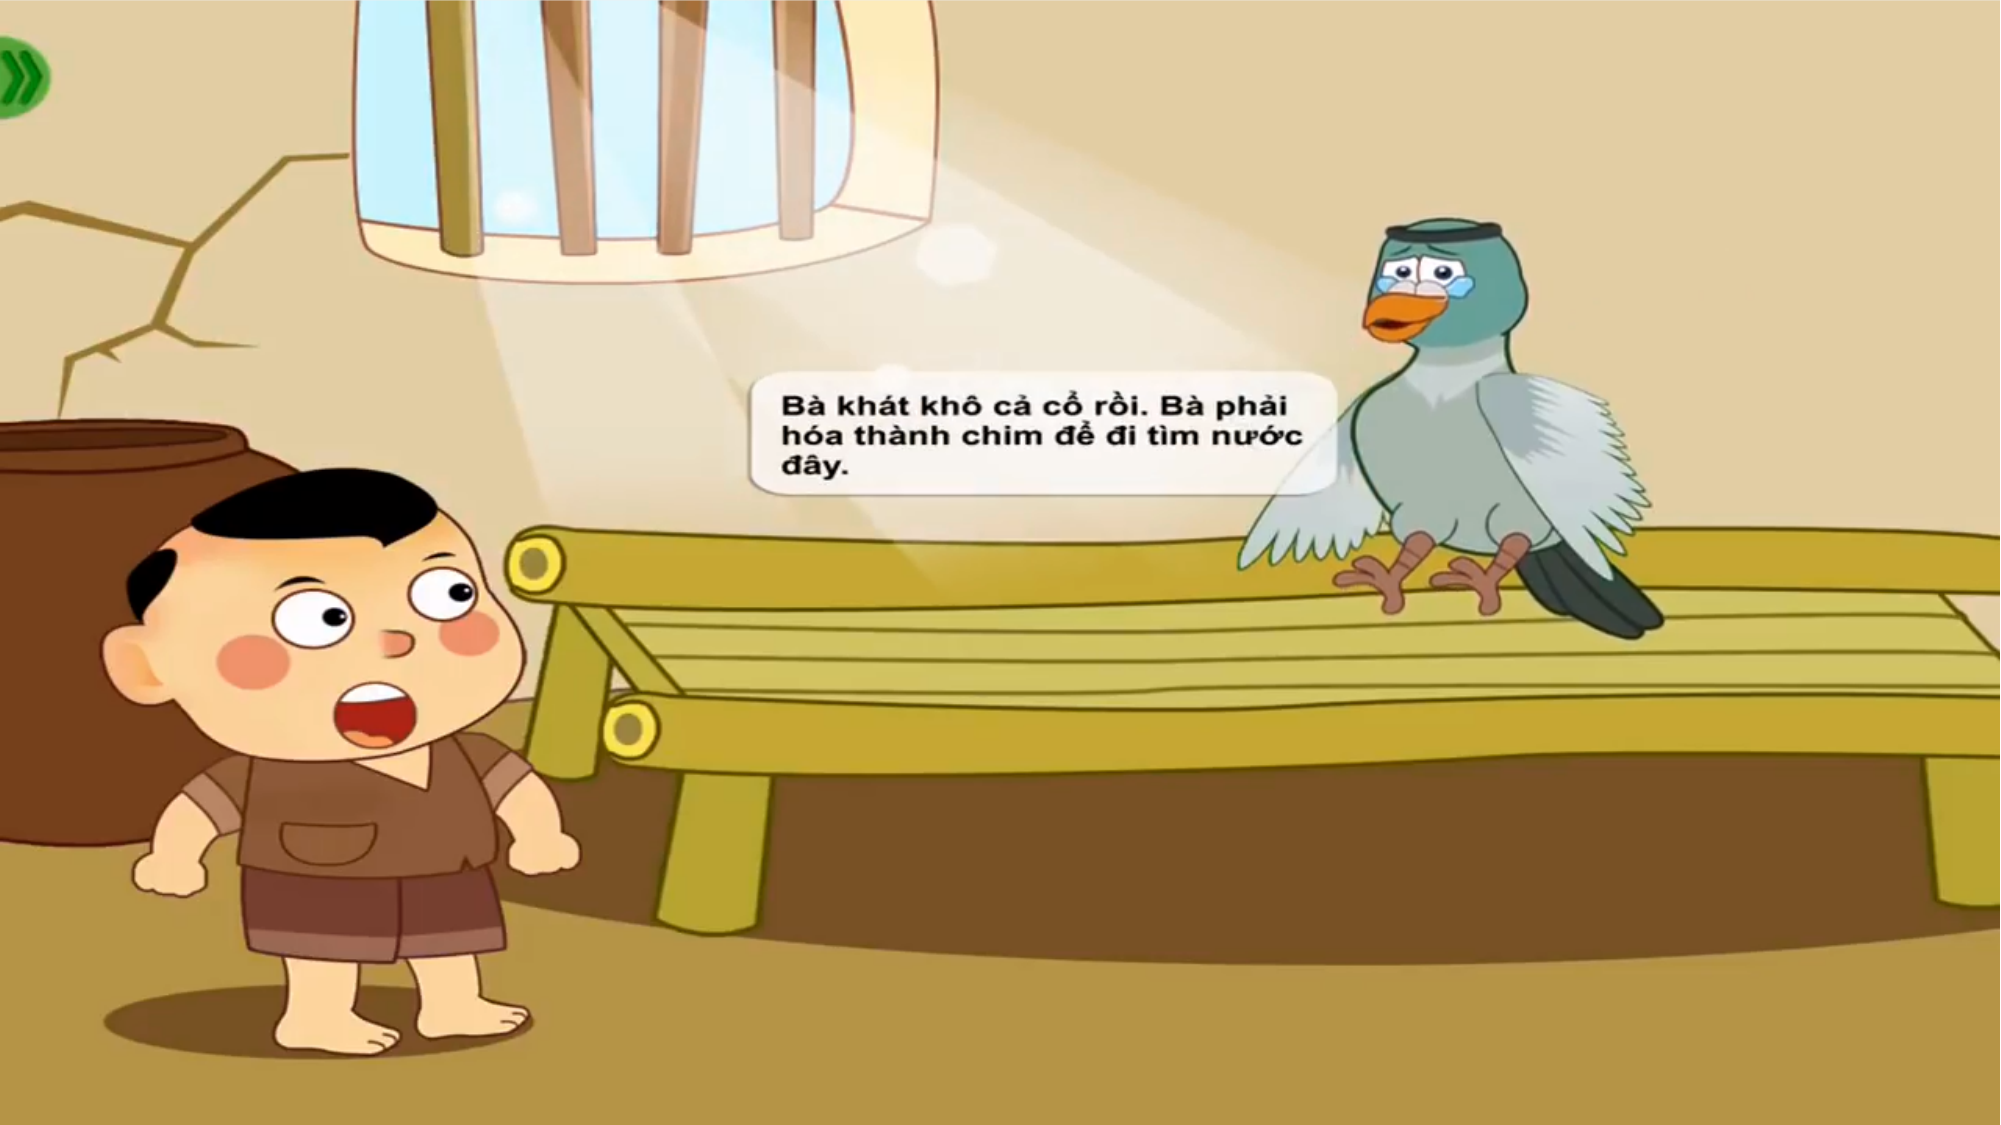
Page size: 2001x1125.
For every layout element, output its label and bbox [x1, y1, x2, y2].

list [0, 0, 2000, 1125]
